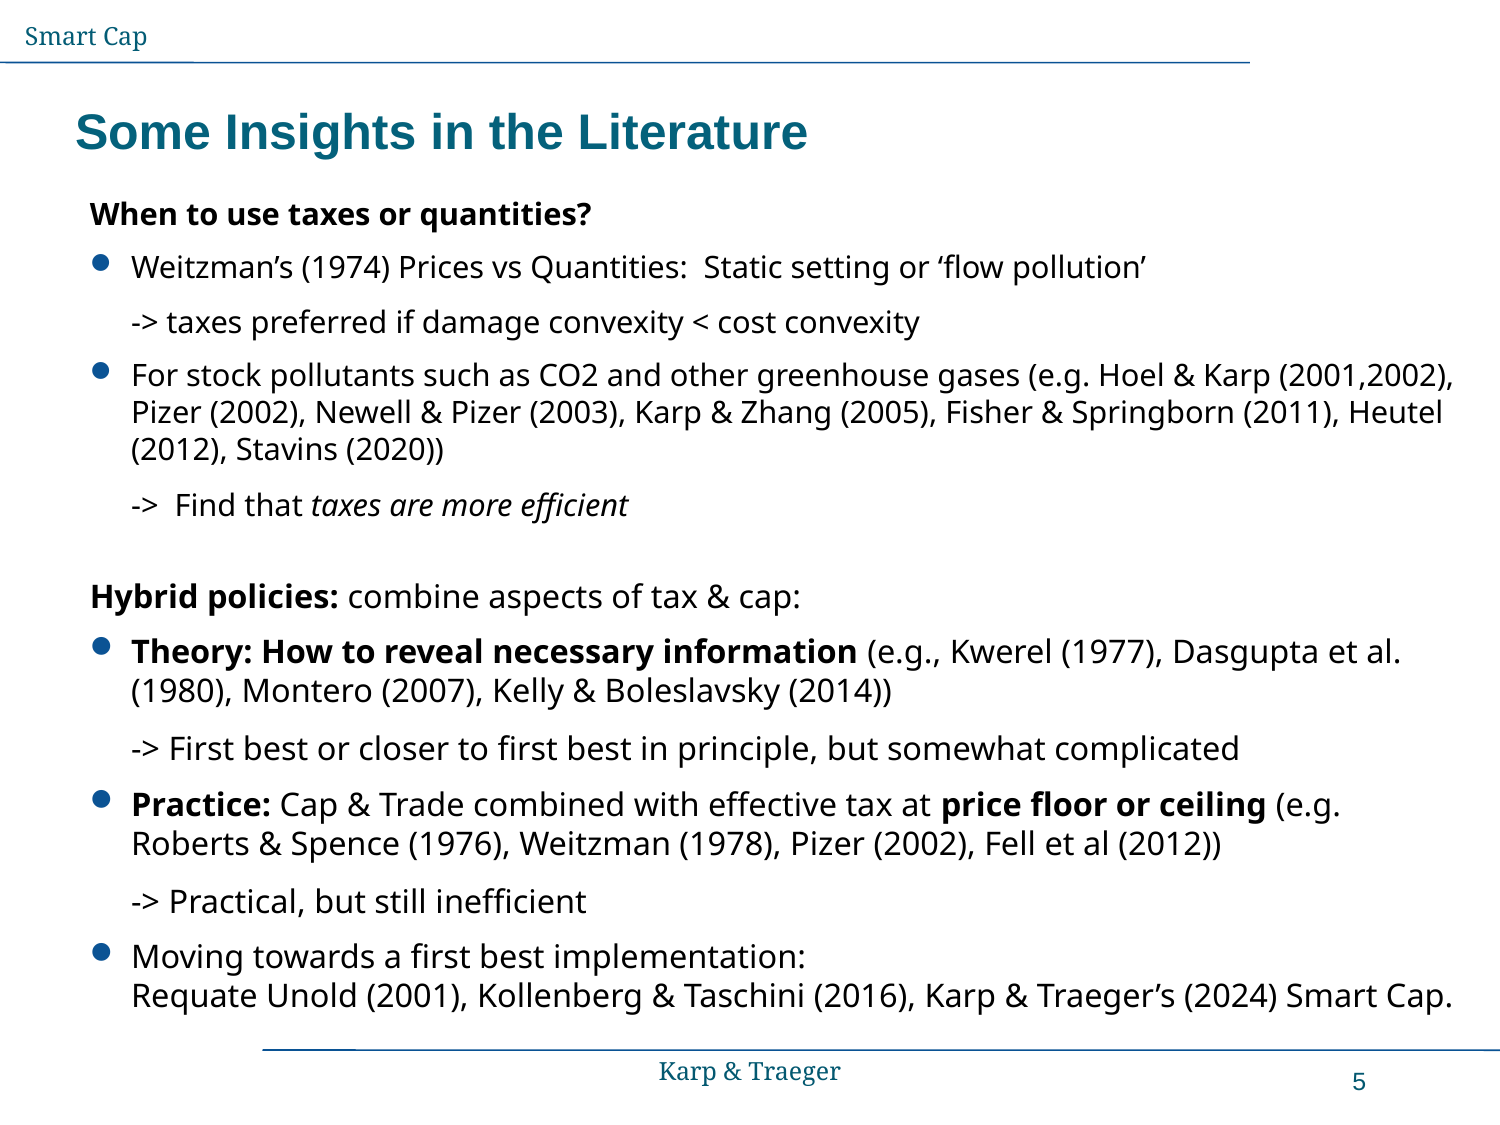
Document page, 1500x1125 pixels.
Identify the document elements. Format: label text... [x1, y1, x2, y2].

footer Karp & Traeger [496, 1042, 1004, 1103]
slide_number 5 [1337, 1057, 1413, 1100]
list When to use taxes or quantities? Weitzman’s (1974) Prices vs Quantities: Static setting or ‘flow pollution’ -> taxes preferred if damage convexity < cost convexity For stock pollutants such as CO2 and other greenhouse gases (e.g. Hoel & Karp (2001,2002), Pizer (2002), Newell & Pizer (2003), Karp & Zhang (2005), Fisher & Springborn (2011), Heutel (2012), Stavins (2020)) -> Find that taxes are more efficient Hybrid policies: combine aspects of tax & cap: Theory: How to reveal necessary information (e.g., Kwerel (1977), Dasgupta et al. (1980), Montero (2007), Kelly & Boleslavsky (2014)) -> First best or closer to first best in principle, but somewhat complicated Practice: Cap & Trade combined with effective tax at price floor or ceiling (e.g. Roberts & Spence (1976), Weitzman (1978), Pizer (2002), Fell et al (2012)) -> Practical, but still inefficient Moving towards a first best implementation: Requate Unold (2001), Kollenberg & Taschini (2016), Karp & Traeger’s (2024) Smart Cap. [75, 187, 1475, 1038]
slide_number Smart Cap [24, 0, 650, 50]
title Some Insights in the Literature [75, 87, 1425, 160]
